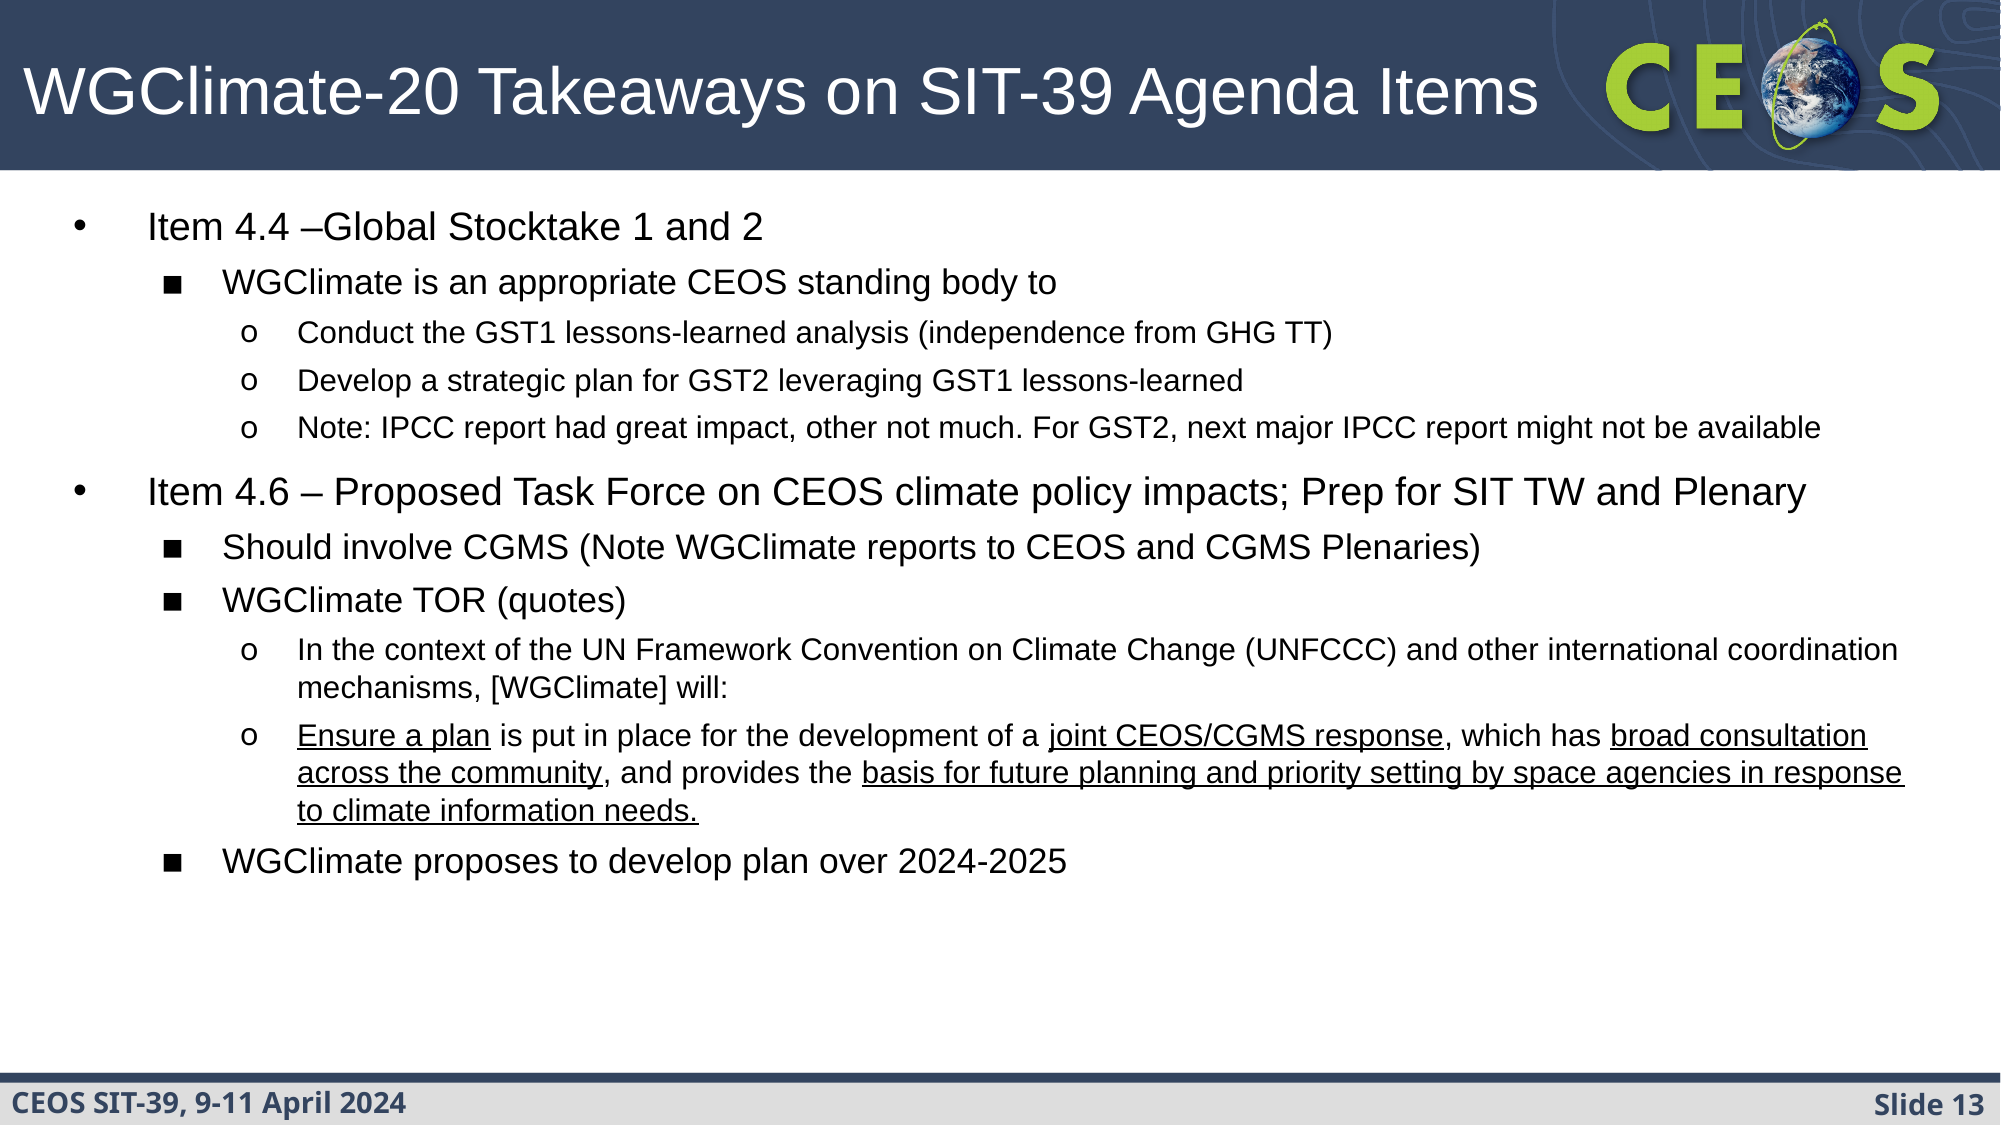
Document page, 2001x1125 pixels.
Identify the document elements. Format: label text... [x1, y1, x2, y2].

picture [1606, 18, 1939, 150]
title WGClimate-20 Takeaways on SIT-39 Agenda Items [8, 49, 1734, 177]
list Item 4.4 –Global Stocktake 1 and 2 WGClimate is an appropriate CEOS standing body to Conduct the GST1 lessons-learned analysis (independence from GHG TT) Develop a strategic plan for GST2 leveraging GST1 lessons-learned Note: IPCC report had great impact, other not much. For GST2, next major IPCC report might not be available Item 4.6 – Proposed Task Force on CEOS climate policy impacts; Prep for SIT TW and Plenary Should involve CGMS (Note WGClimate reports to CEOS and CGMS Plenaries) WGClimate TOR (quotes) In the context of the UN Framework Convention on Climate Change (UNFCCC) and other international coordination mechanisms, [WGClimate] will: Ensure a plan is put in place for the development of a joint CEOS/CGMS response, which has broad consultation across the community, and provides the basis for future planning and priority setting by space agencies in response to climate information needs. WGClimate proposes to develop plan over 2024-2025 [57, 193, 1943, 959]
